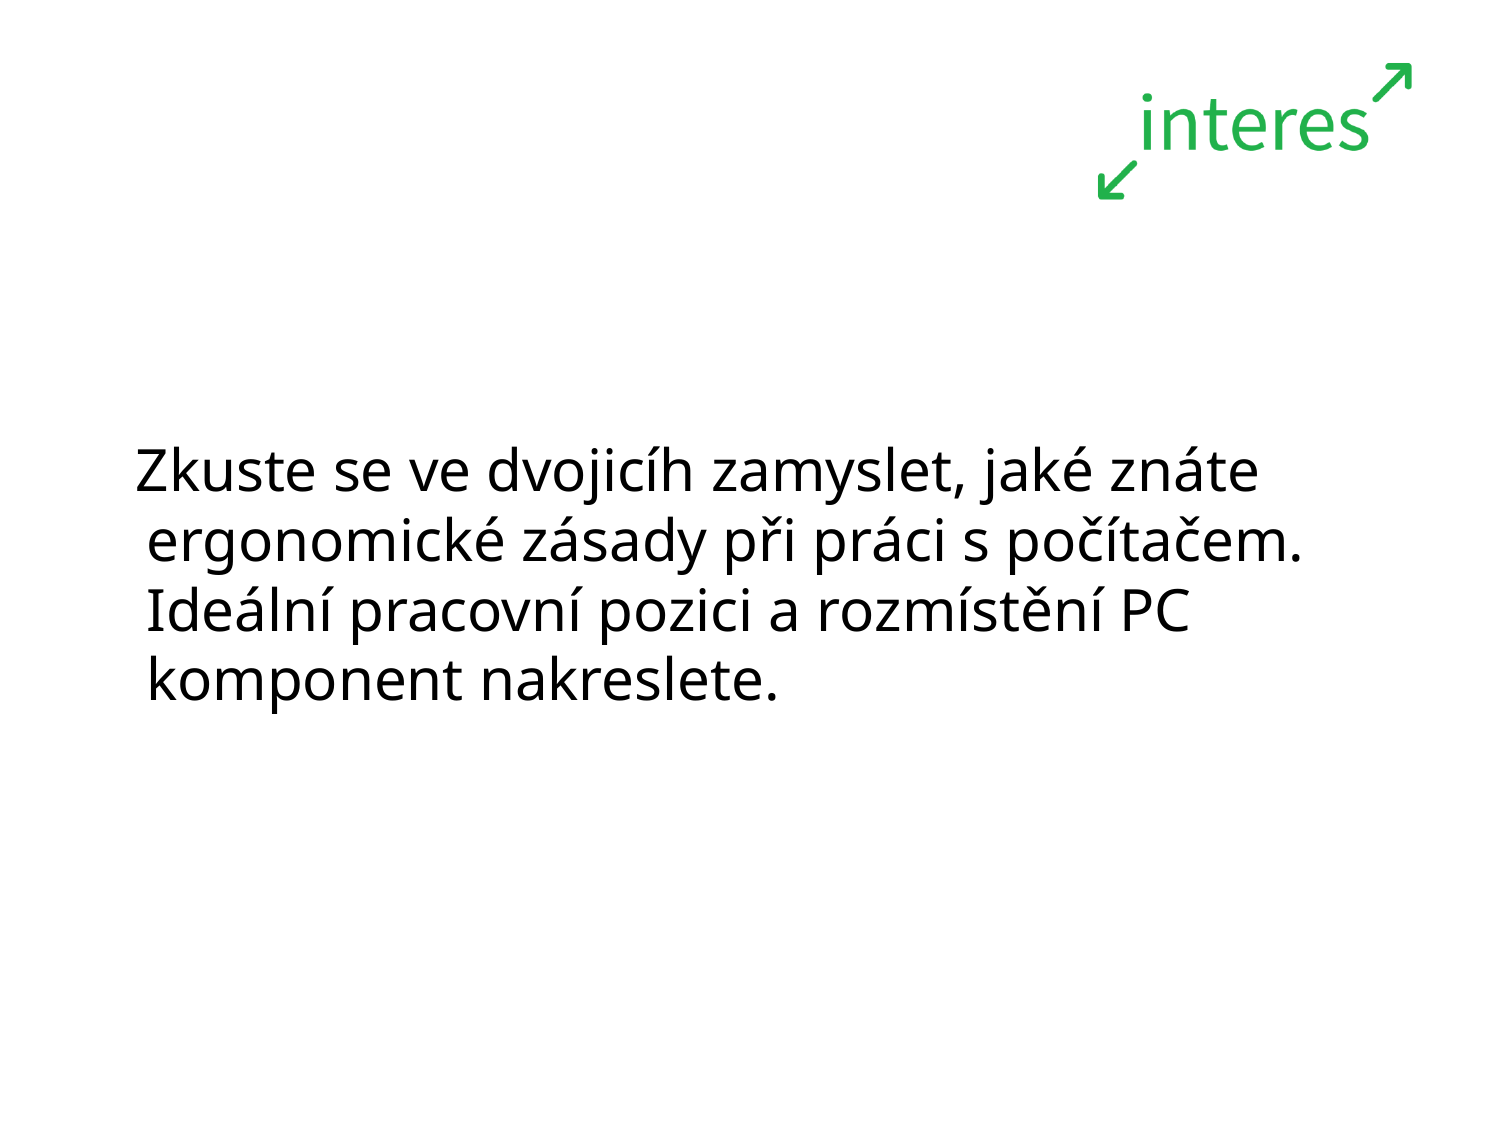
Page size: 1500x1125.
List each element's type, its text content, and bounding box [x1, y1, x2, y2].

picture [1059, 24, 1450, 238]
list Zkuste se ve dvojicíh zamyslet, jaké znáte ergonomické zásady při práci s počítačem. Ideální pracovní pozici a rozmístění PC komponent nakreslete. [74, 262, 1426, 1006]
